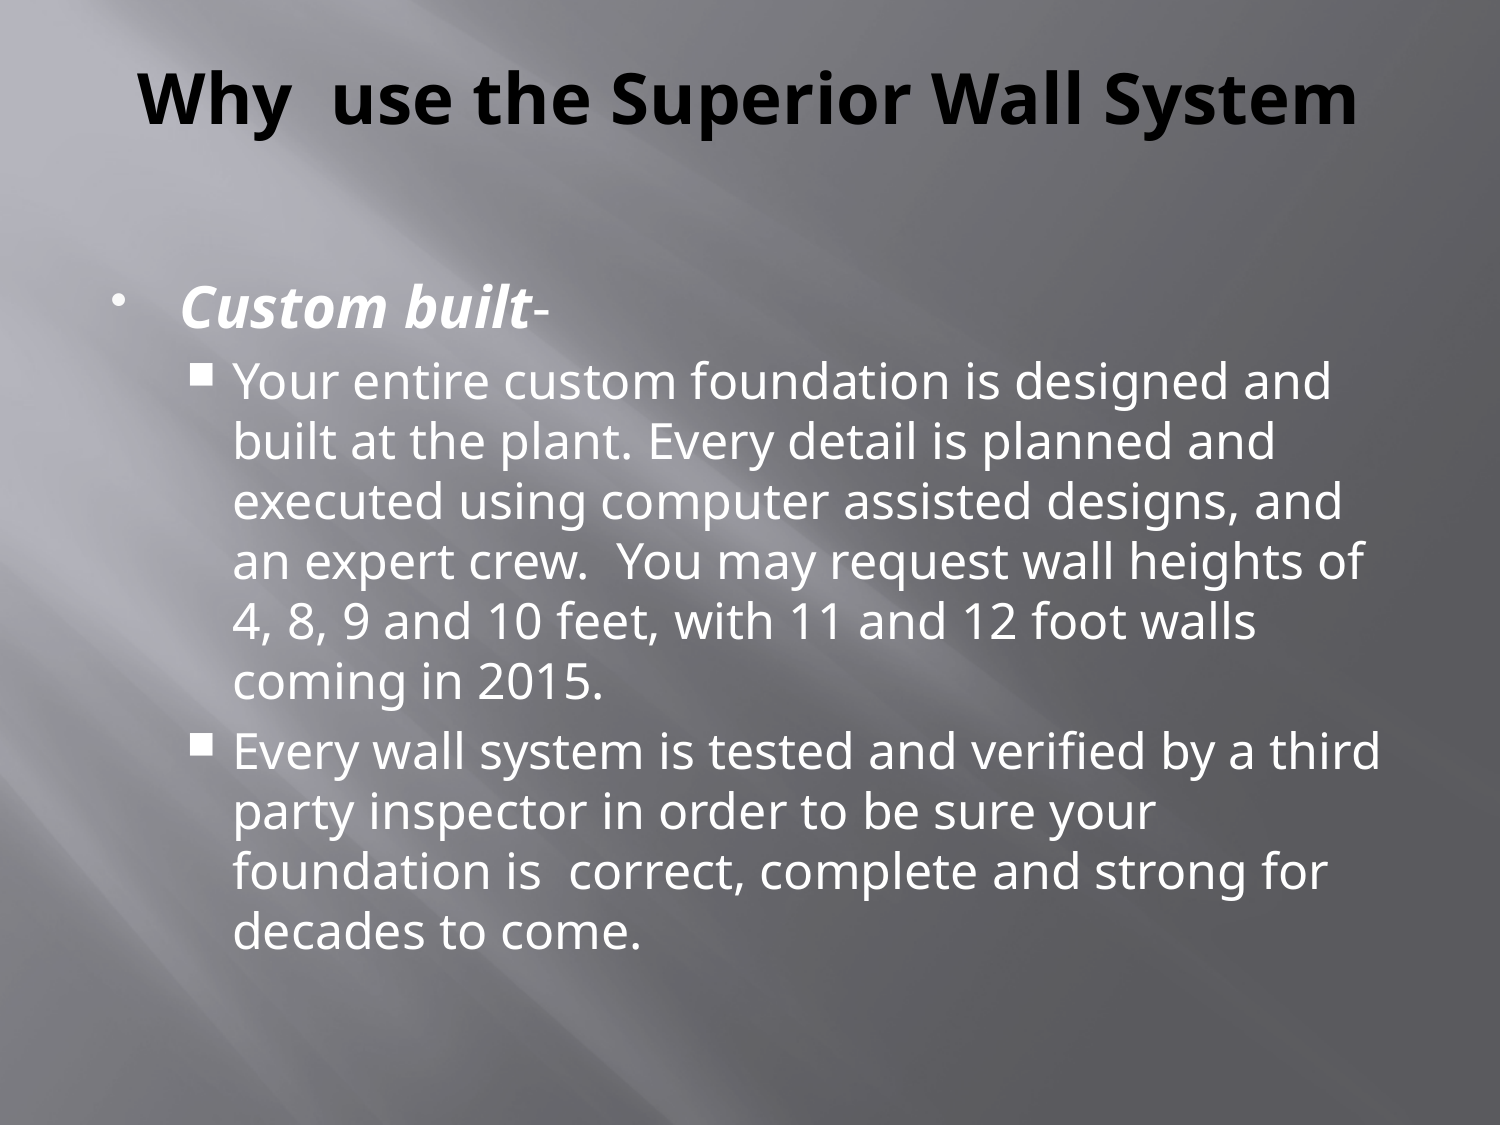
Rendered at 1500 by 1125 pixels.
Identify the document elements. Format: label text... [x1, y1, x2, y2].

title Why use the Superior Wall System [75, 45, 1425, 233]
list Custom built- Your entire custom foundation is designed and built at the plant. Every detail is planned and executed using computer assisted designs, and an expert crew. You may request wall heights of 4, 8, 9 and 10 feet, with 11 and 12 foot walls coming in 2015. Every wall system is tested and verified by a third party inspector in order to be sure your foundation is correct, complete and strong for decades to come. [75, 262, 1425, 1035]
